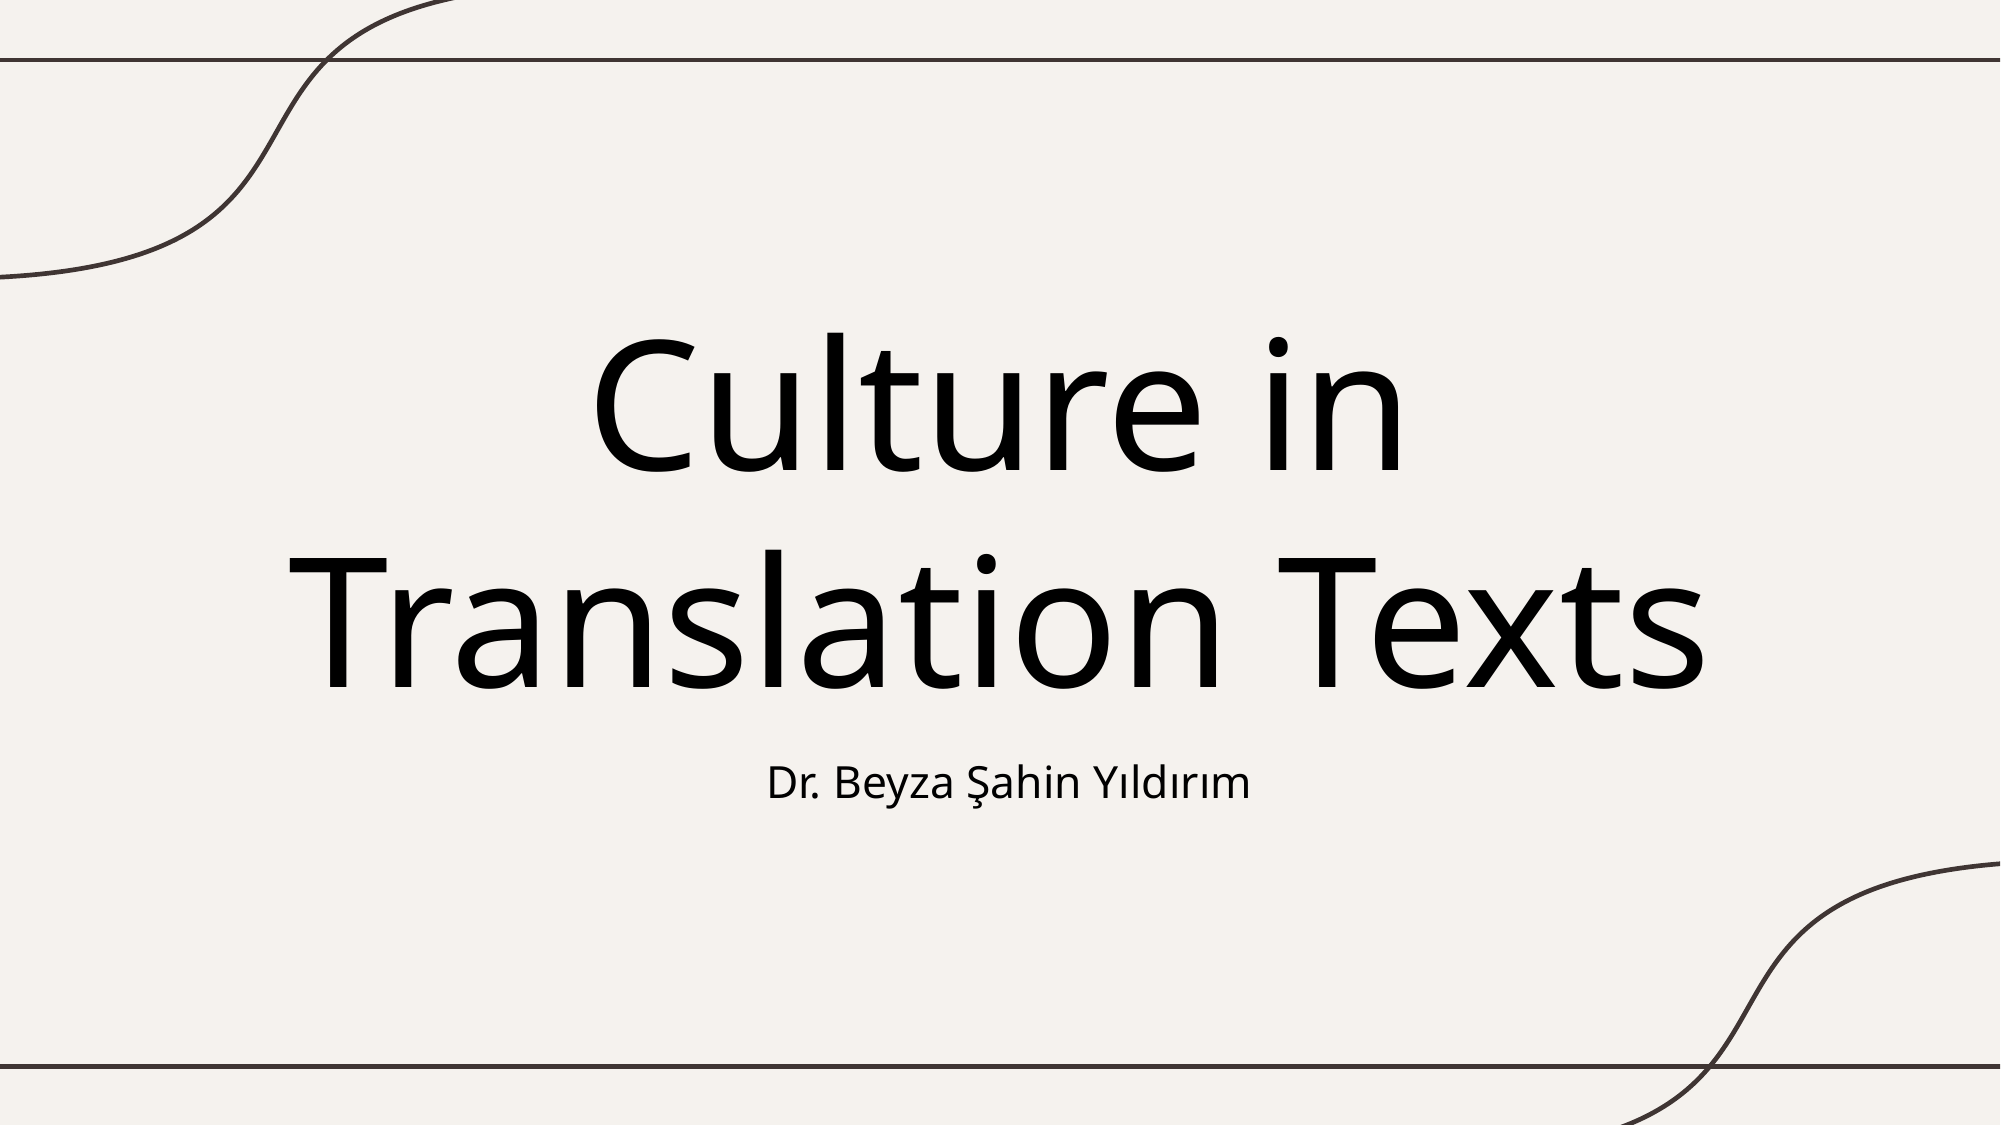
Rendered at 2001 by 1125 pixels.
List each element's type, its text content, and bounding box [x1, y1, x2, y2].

subtitle Dr. Beyza Şahin Yıldırım [227, 738, 1773, 836]
title Culture in Translation Texts [227, 289, 1773, 738]
